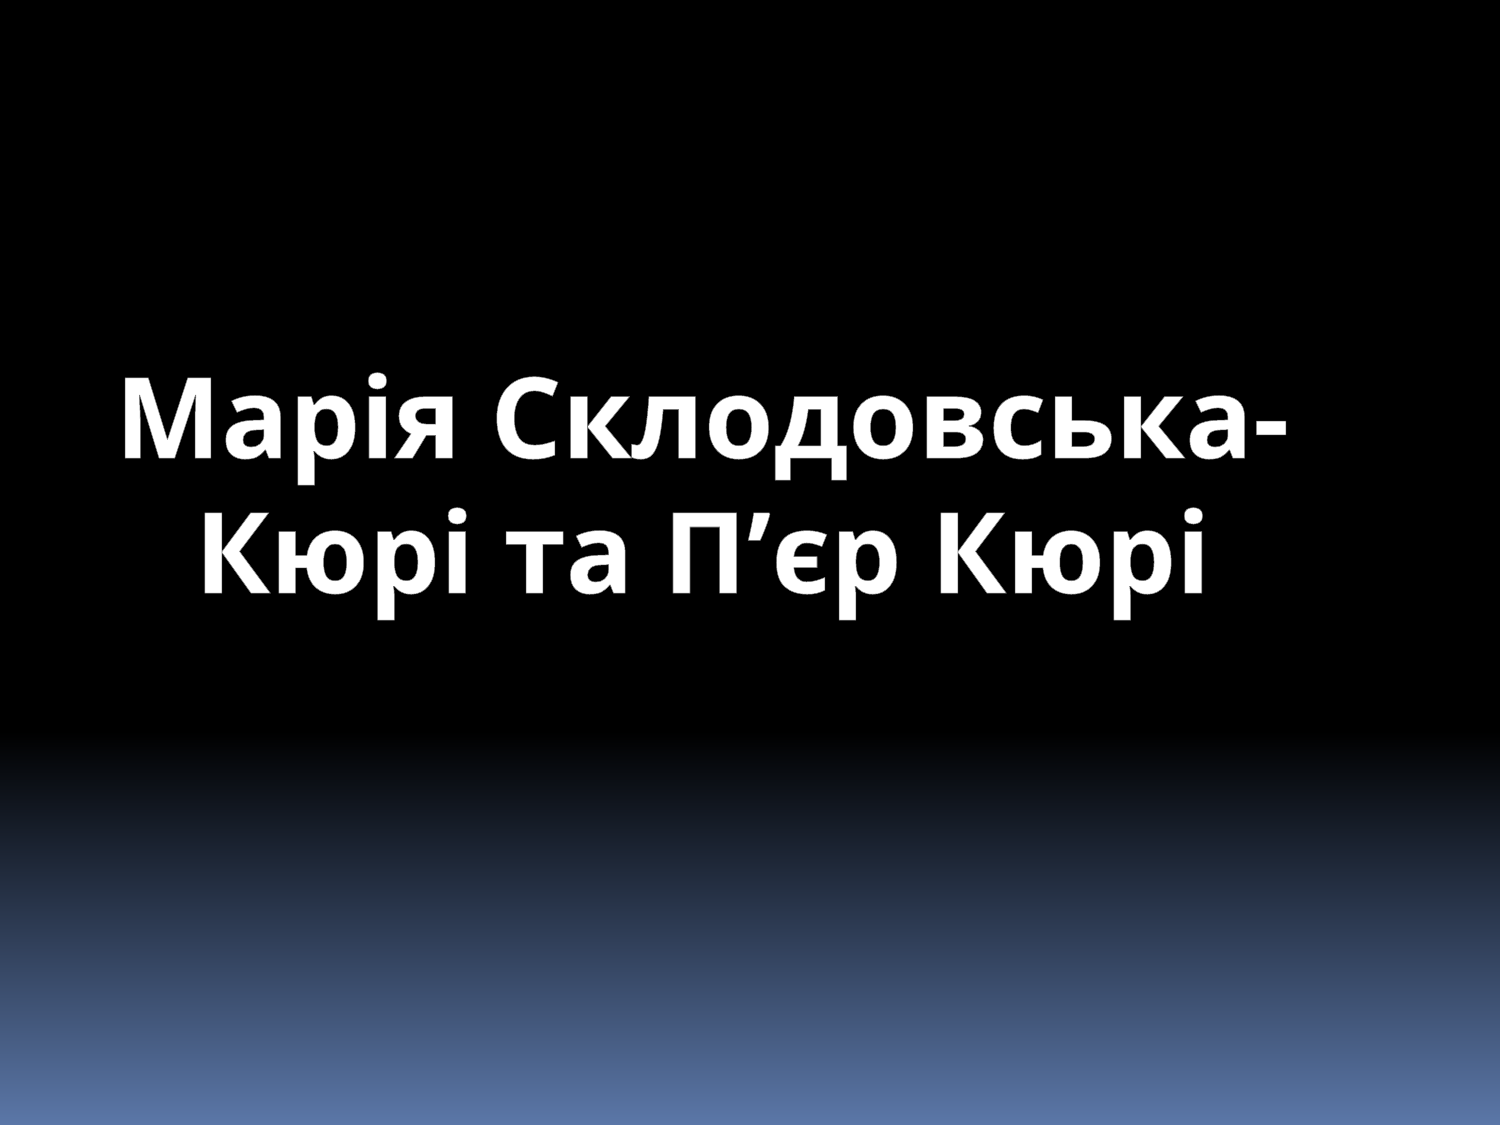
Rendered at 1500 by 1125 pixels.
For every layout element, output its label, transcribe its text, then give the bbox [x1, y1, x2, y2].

text_box Марія Склодовська-Кюрі та П’єр Кюрі [64, 338, 1341, 623]
